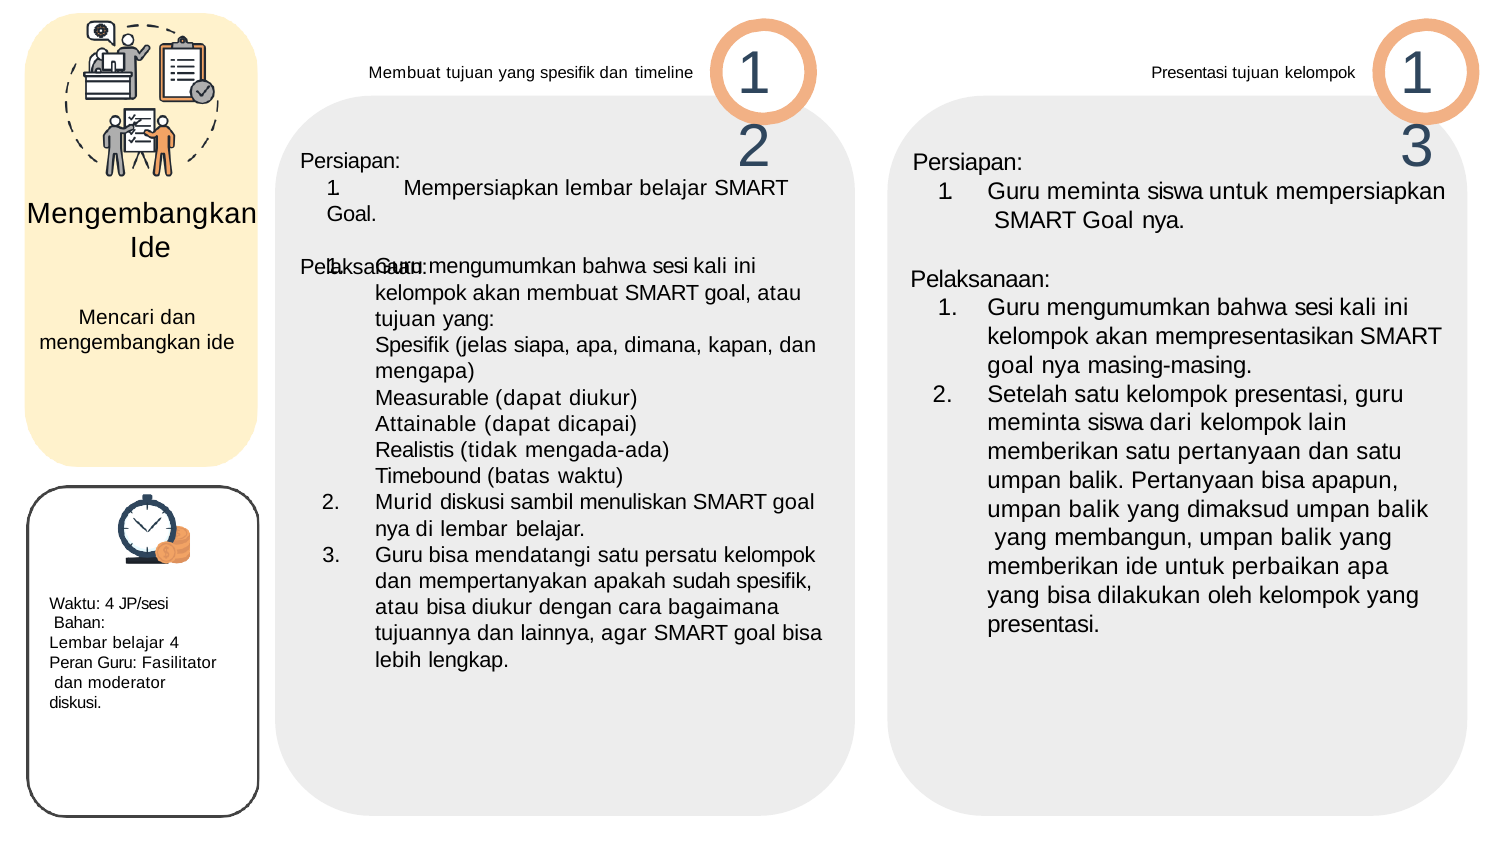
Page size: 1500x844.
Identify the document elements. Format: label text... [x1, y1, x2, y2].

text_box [1372, 18, 1480, 126]
text_box [26, 485, 260, 818]
text_box [24, 264, 258, 467]
text_box [24, 13, 258, 190]
text_box Presentasi tujuan kelompok [1149, 59, 1359, 82]
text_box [274, 24, 856, 817]
text_box 13 [1398, 134, 1454, 144]
text_box Persiapan: 1. Guru meminta siswa untuk mempersiapkan SMART Goal nya. Pelaksanaan: Guru mengumumkan bahwa sesi kali ini kelompok akan mempresentasikan SMART goal nya masing-masing. Setelah satu kelompok presentasi, guru meminta siswa dari kelompok lain memberikan satu pertanyaan dan satu umpan balik. Pertanyaan bisa apapun, umpan balik yang dimaksud umpan balik yang membangun, umpan balik yang memberikan ide untuk perbaikan apa yang bisa dilakukan oleh kelompok yang presentasi. [910, 144, 1454, 637]
text_box Mengembangkan Ide [24, 190, 260, 264]
text_box Waktu: 4 JP/sesi Bahan: Lembar belajar 4 Peran Guru: Fasilitator dan moderator diskusi. [47, 590, 222, 713]
text_box Mencari dan mengembangkan ide [37, 301, 239, 354]
